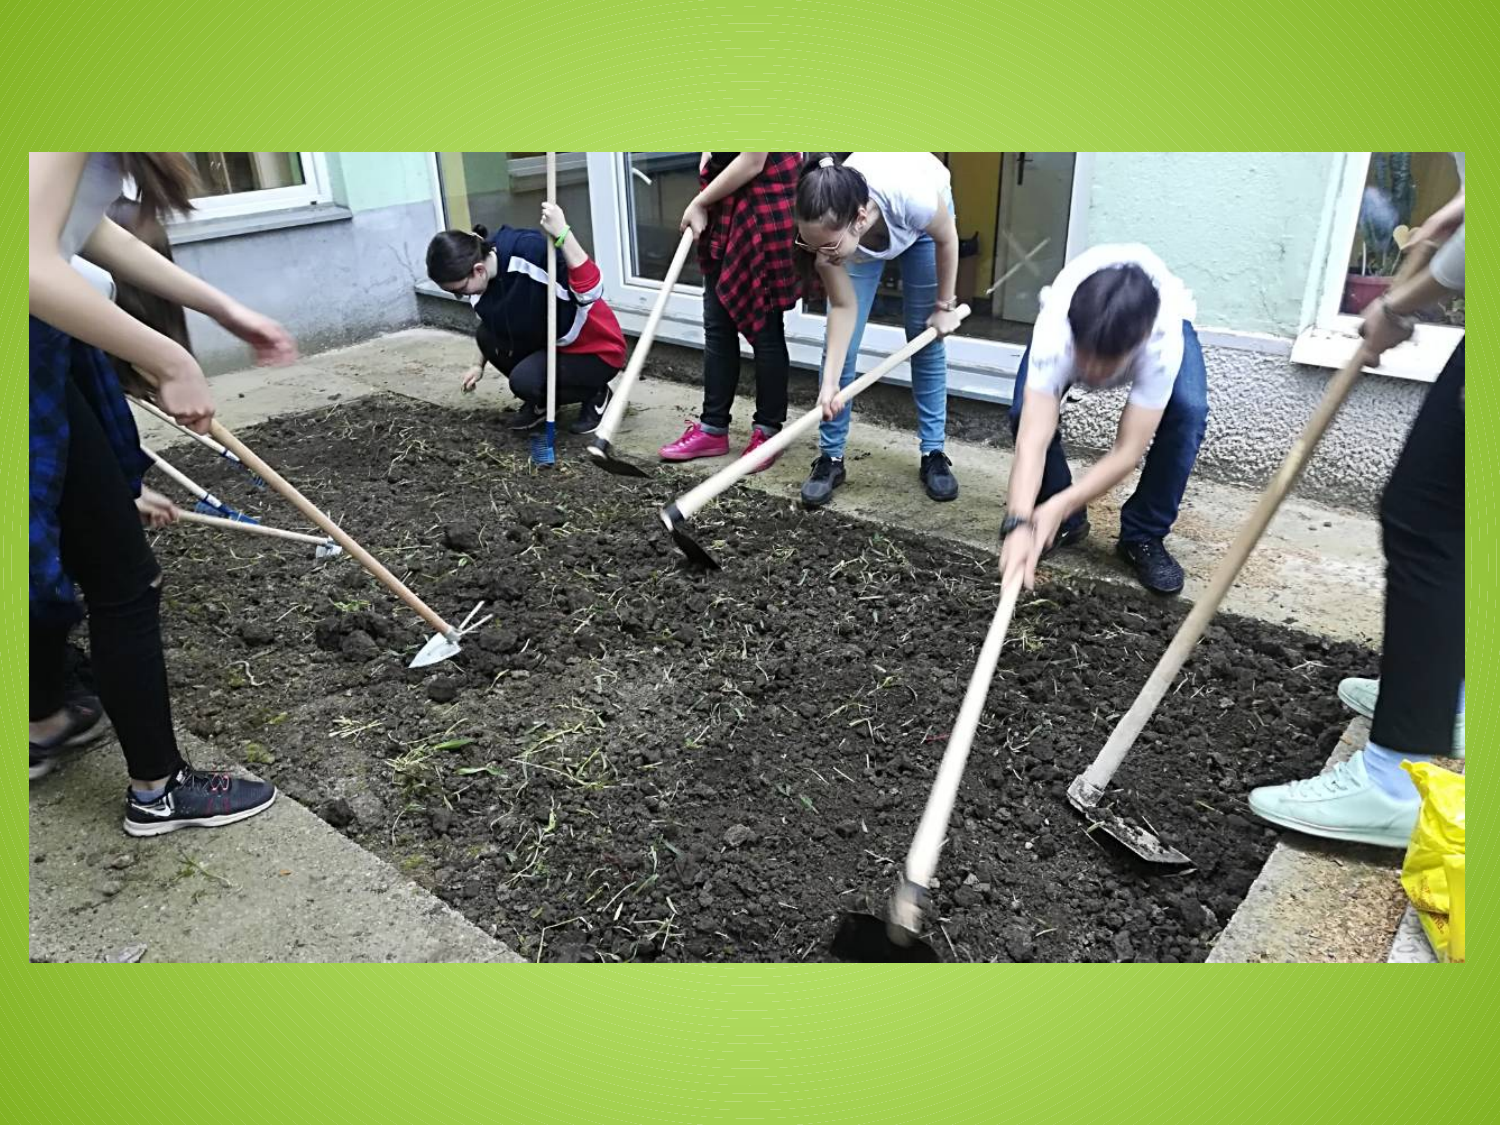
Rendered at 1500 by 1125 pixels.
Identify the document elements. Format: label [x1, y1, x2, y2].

picture [29, 152, 1465, 964]
